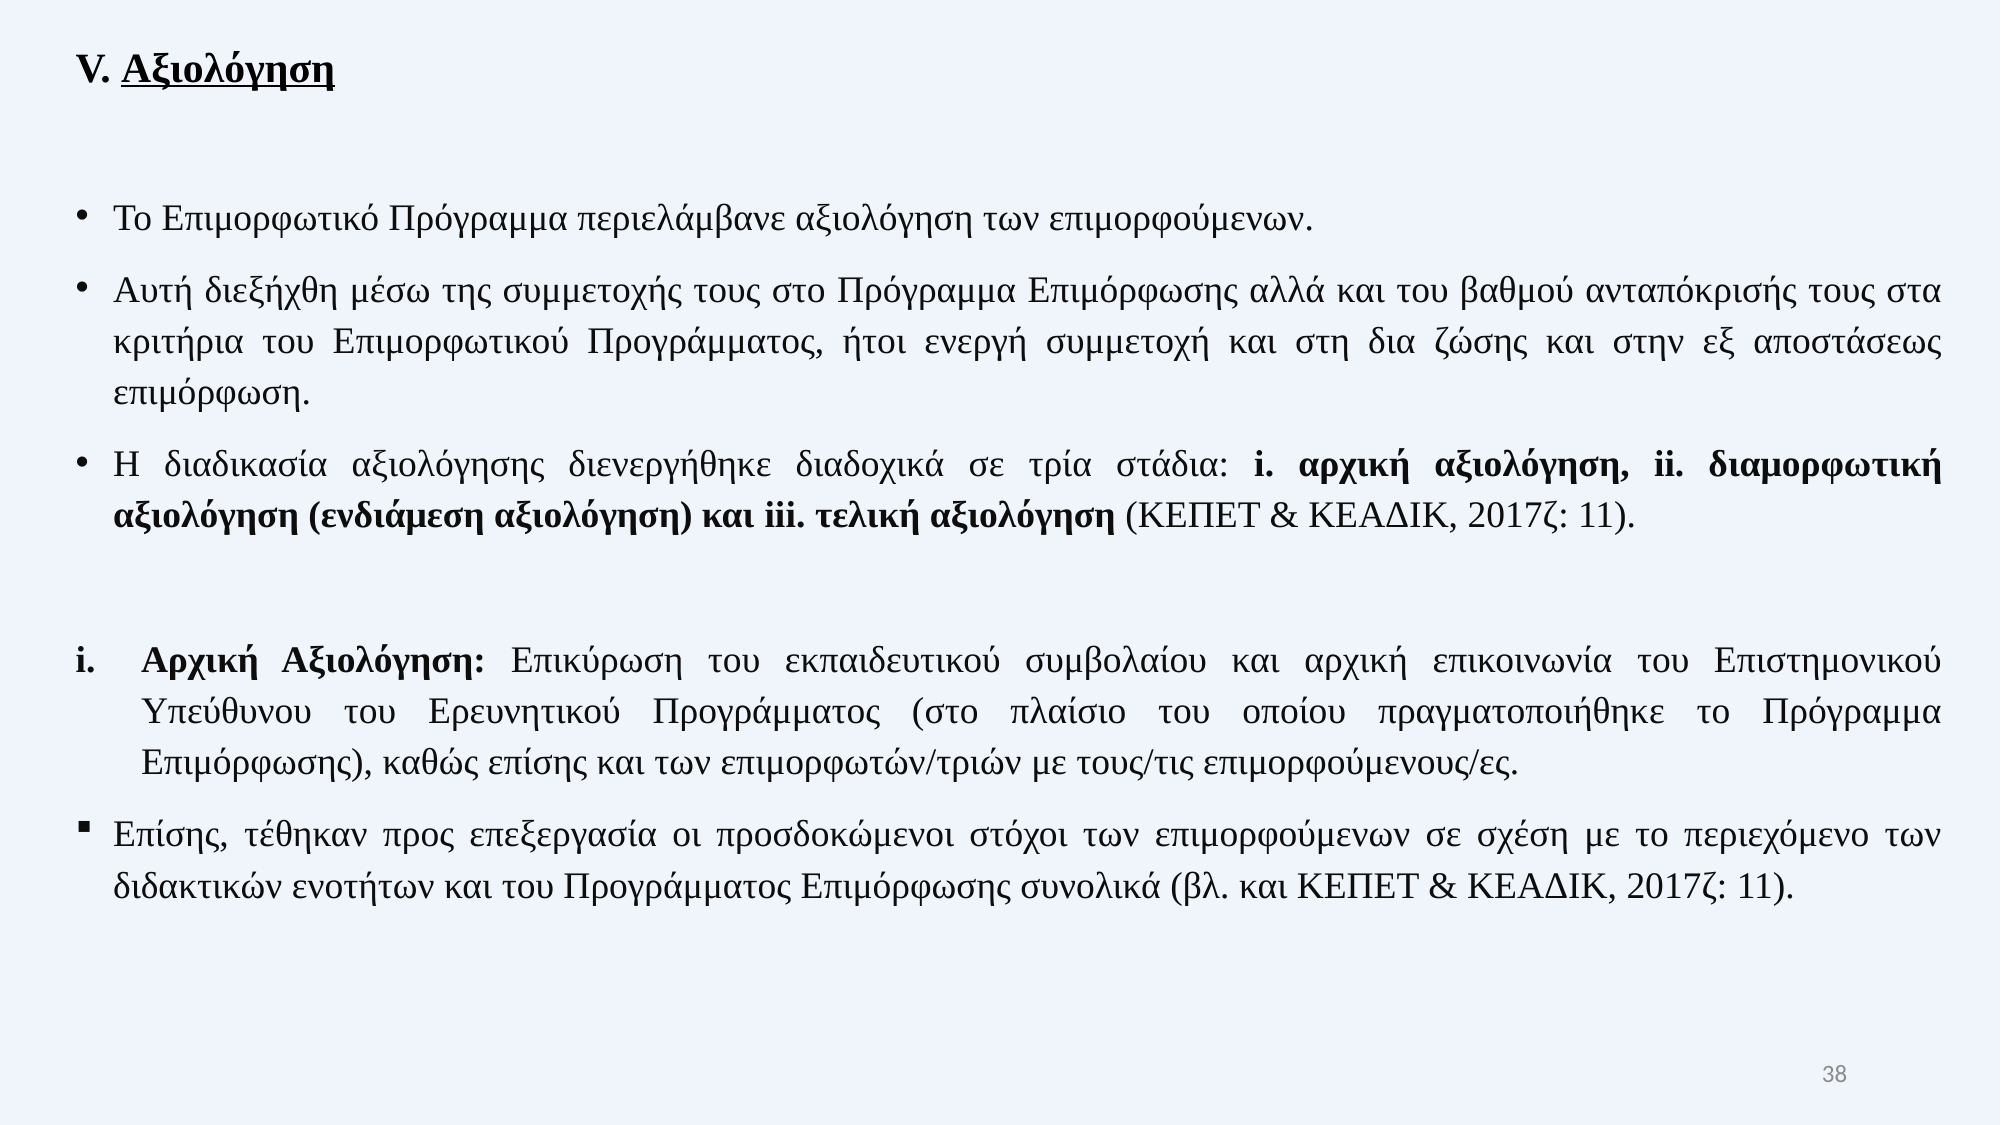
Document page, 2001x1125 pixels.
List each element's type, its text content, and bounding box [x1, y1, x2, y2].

list V. Αξιολόγηση Το Επιμορφωτικό Πρόγραμμα περιελάμβανε αξιολόγηση των επιμορφούμενων. Αυτή διεξήχθη μέσω της συμμετοχής τους στο Πρόγραμμα Επιμόρφωσης αλλά και του βαθμού ανταπόκρισής τους στα κριτήρια του Επιμορφωτικού Προγράμματος, ήτοι ενεργή συμμετοχή και στη δια ζώσης και στην εξ αποστάσεως επιμόρφωση. Η διαδικασία αξιολόγησης διενεργήθηκε διαδοχικά σε τρία στάδια: i. αρχική αξιολόγηση, ii. διαμορφωτική αξιολόγηση (ενδιάμεση αξιολόγηση) και iii. τελική αξιολόγηση (ΚΕΠΕΤ & ΚΕΑΔΙΚ, 2017ζ: 11). Αρχική Αξιολόγηση: Επικύρωση του εκπαιδευτικού συμβολαίου και αρχική επικοινωνία του Επιστημονικού Υπεύθυνου του Ερευνητικού Προγράμματος (στο πλαίσιο του οποίου πραγματοποιήθηκε το Πρόγραμμα Επιμόρφωσης), καθώς επίσης και των επιμορφωτών/τριών με τους/τις επιμορφούμενους/ες. Επίσης, τέθηκαν προς επεξεργασία οι προσδοκώμενοι στόχοι των επιμορφούμενων σε σχέση με το περιεχόμενο των διδακτικών ενοτήτων και του Προγράμματος Επιμόρφωσης συνολικά (βλ. και ΚΕΠΕΤ & ΚΕΑΔΙΚ, 2017ζ: 11). [60, 29, 1958, 1027]
slide_number 38 [1412, 1042, 1863, 1103]
